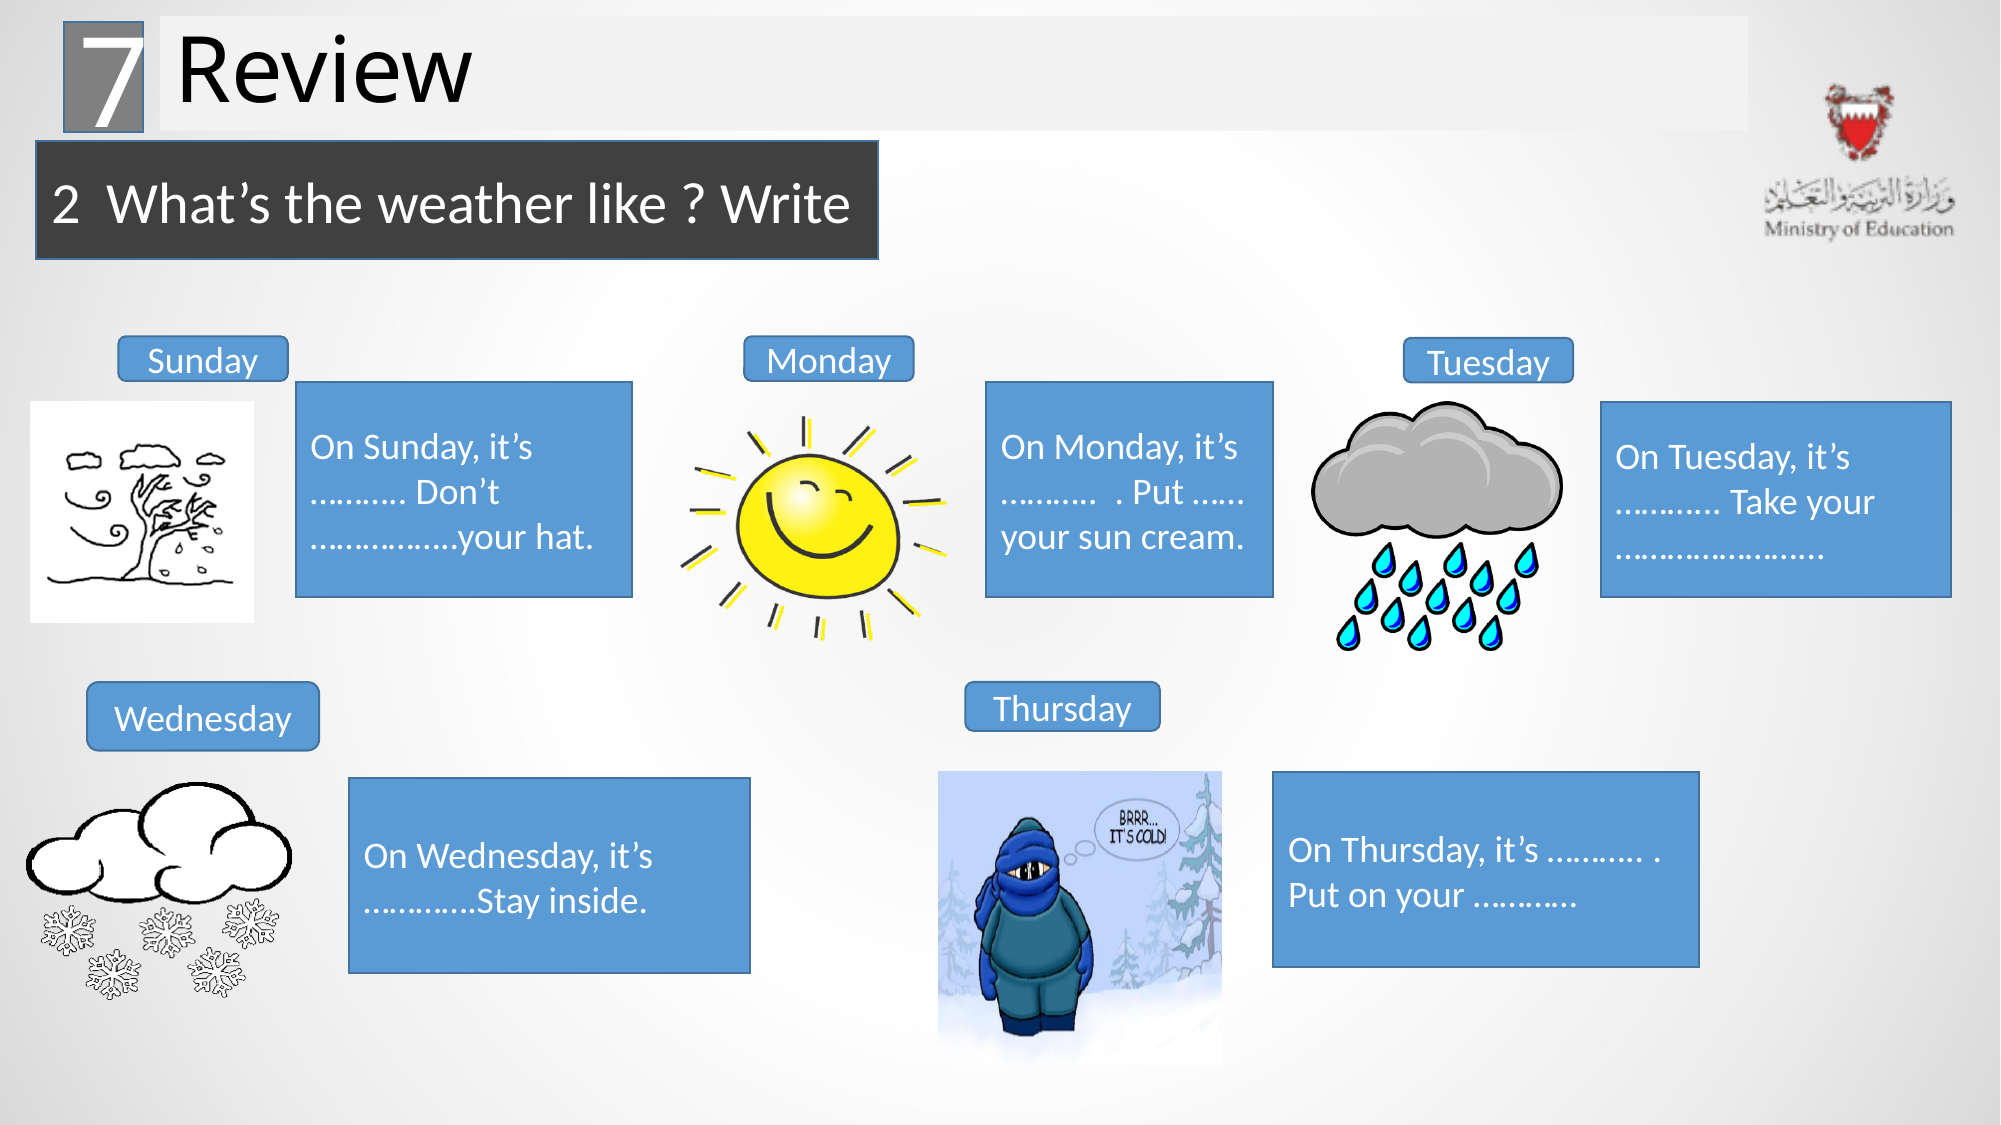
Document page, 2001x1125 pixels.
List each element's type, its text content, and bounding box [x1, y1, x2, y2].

text_box Wednesday [86, 681, 321, 752]
picture [0, 0, 2001, 1125]
text_box Thursday [964, 680, 1161, 732]
text_box On Sunday, it’s ……….. Don’t ……………..your hat. [295, 381, 633, 598]
text_box On Monday, it’s ……….. . Put …… your sun cream. [985, 381, 1274, 598]
text_box 2 What’s the weather like ? Write [35, 140, 879, 260]
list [679, 414, 948, 642]
text_box Sunday [117, 335, 289, 382]
text_box On Tuesday, it’s ………... Take your …………………... [1600, 401, 1952, 598]
text_box Monday [743, 335, 915, 382]
text_box 7 [63, 21, 144, 133]
text_box Review [159, 15, 1748, 131]
text_box Tuesday [1402, 336, 1575, 384]
text_box On Thursday, it’s ……….. . Put on your ………… [1272, 771, 1700, 968]
text_box On Wednesday, it’s ………….Stay inside. [348, 777, 751, 974]
